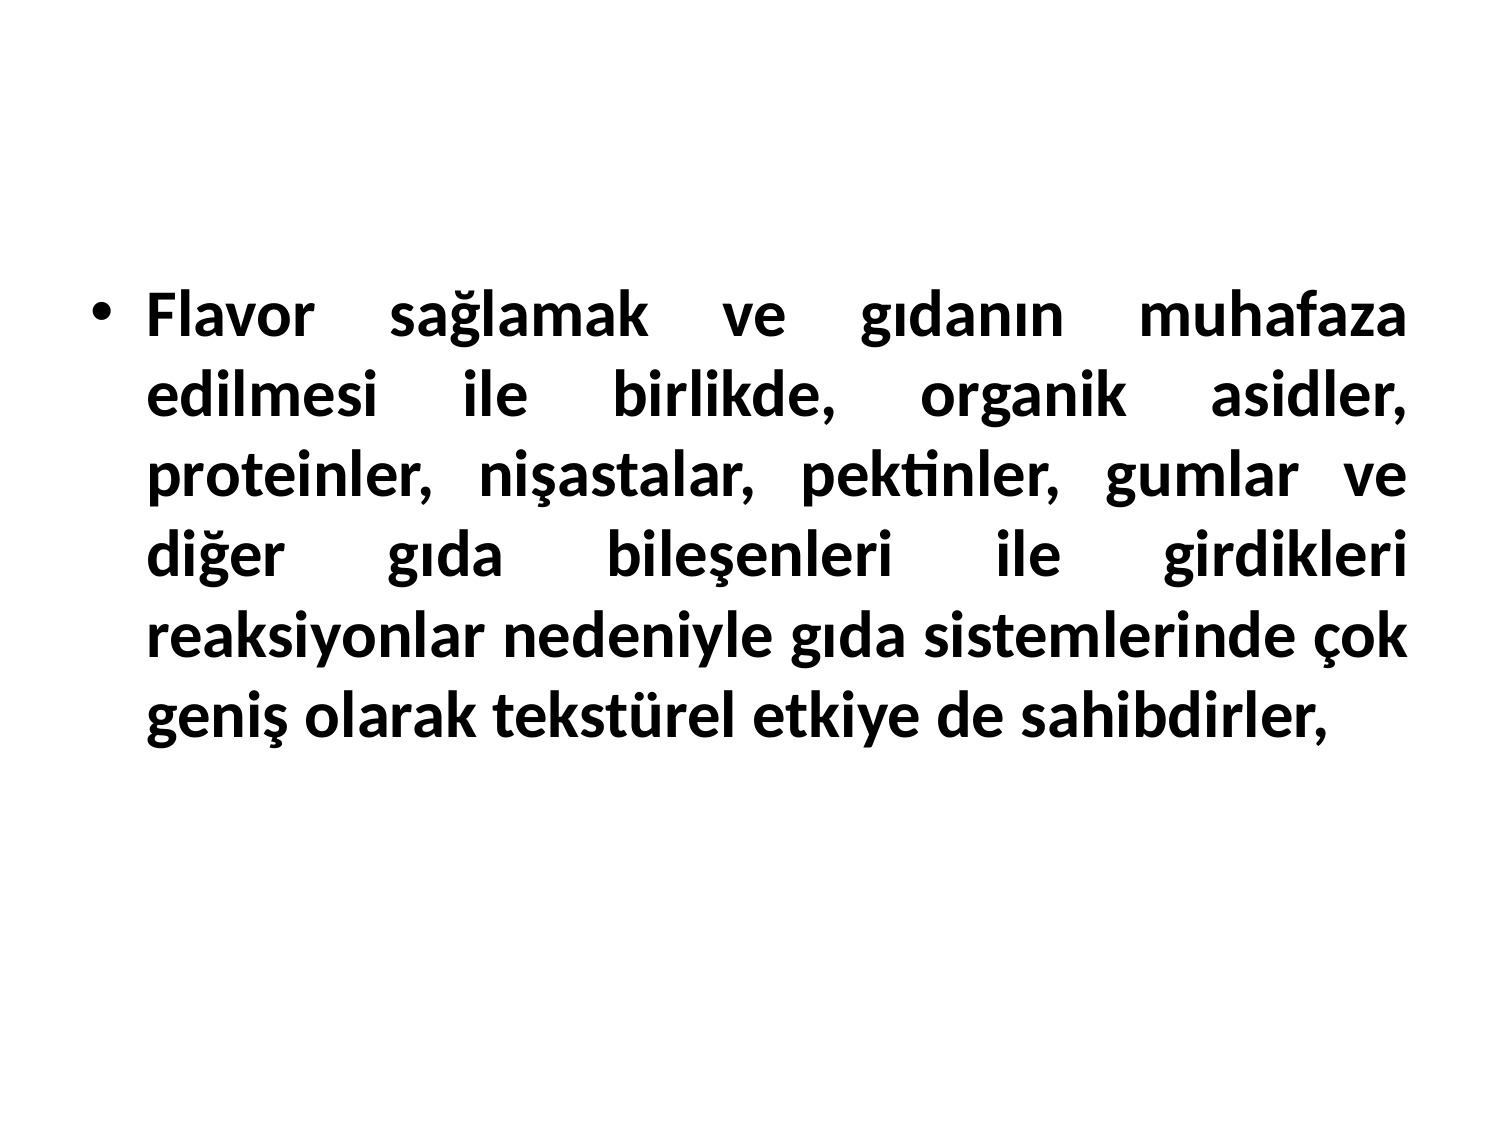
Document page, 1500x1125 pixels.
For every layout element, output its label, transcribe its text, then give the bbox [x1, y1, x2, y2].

list Flavor sağlamak ve gıdanın muhafaza edilmesi ile birlikde, organik asidler, proteinler, nişastalar, pektinler, gumlar ve diğer gıda bileşenleri ile girdikleri reaksiyonlar nedeniyle gıda sistemlerinde çok geniş olarak tekstürel etkiye de sahibdirler, [75, 262, 1425, 1005]
